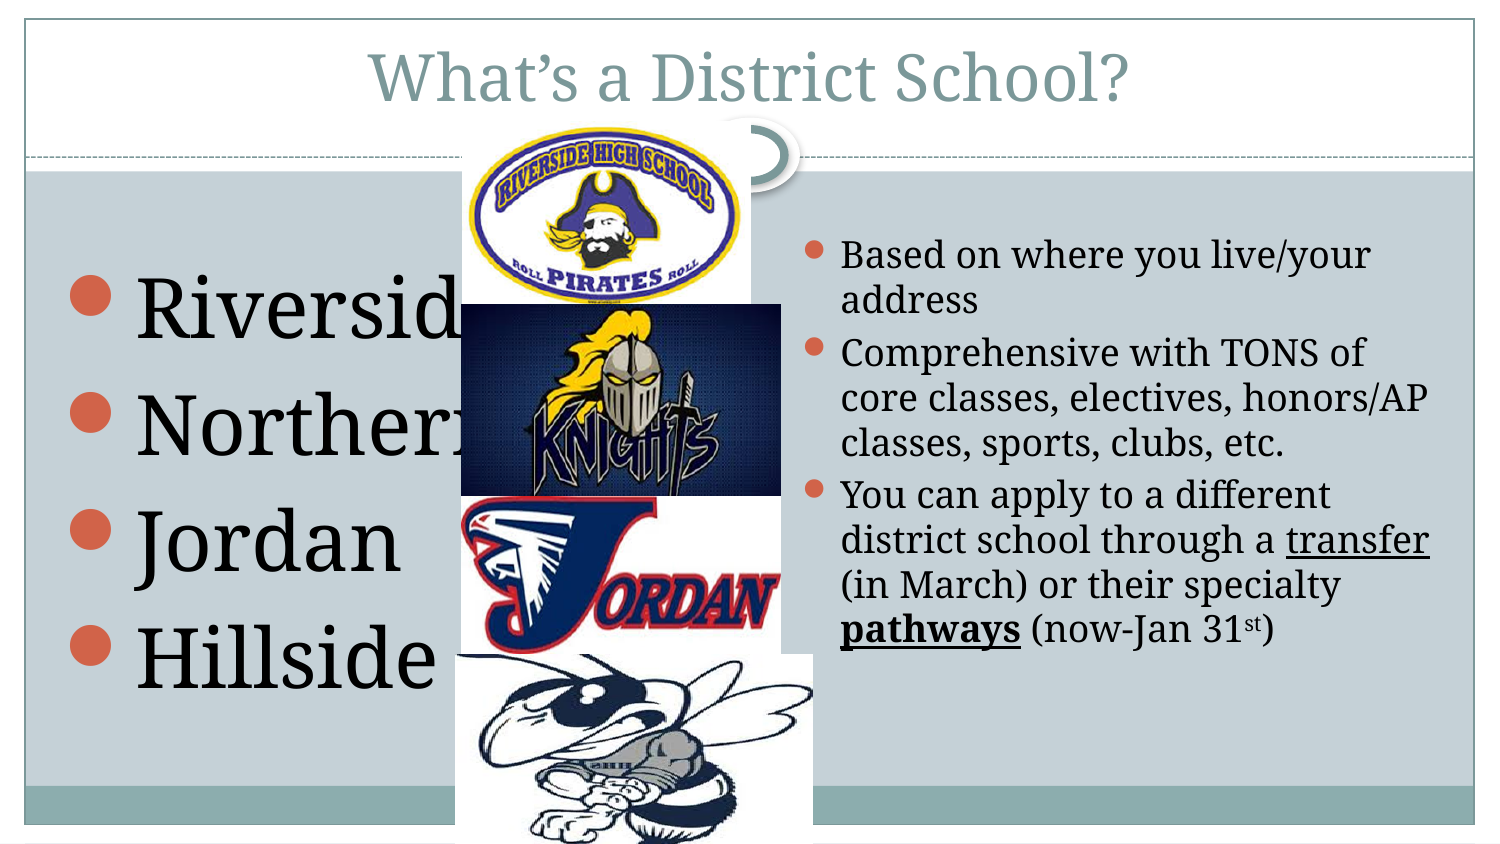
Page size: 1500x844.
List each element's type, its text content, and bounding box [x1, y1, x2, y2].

list Riverside Northern Jordan Hillside [49, 168, 455, 745]
picture [455, 121, 813, 844]
title What’s a District School? [49, 28, 1450, 122]
list Based on where you live/your address Comprehensive with TONS of core classes, electives, honors/AP classes, sports, clubs, etc. You can apply to a different district school through a transfer (in March) or their specialty pathways (now-Jan 31st) [787, 171, 1450, 748]
